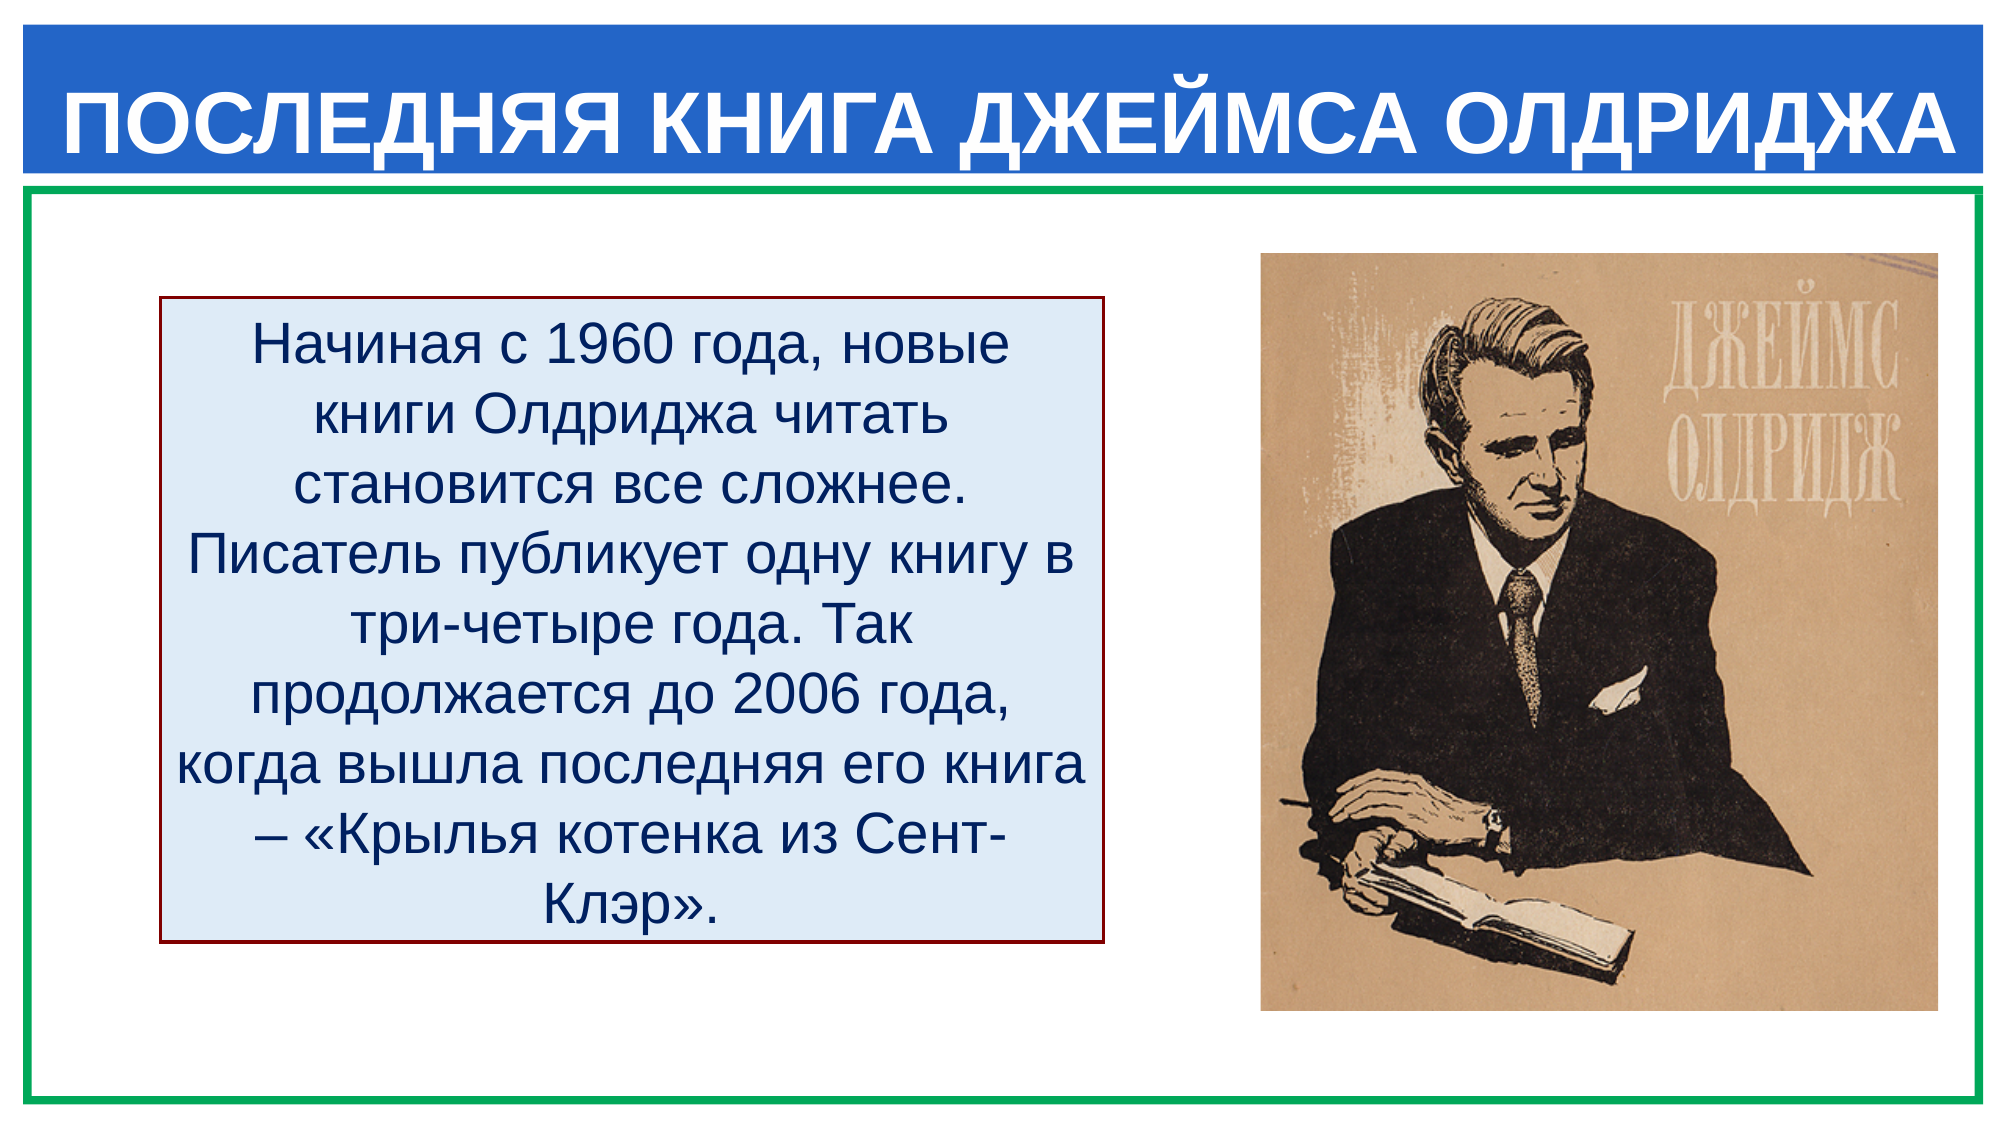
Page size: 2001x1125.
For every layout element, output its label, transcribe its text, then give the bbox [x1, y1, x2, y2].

title ПОСЛЕДНЯЯ КНИГА ДЖЕЙМСА ОЛДРИДЖА [0, 59, 2000, 191]
text_box Начиная с 1960 года, новые книги Олдриджа читать становится все сложнее. Писатель публикует одну книгу в три-четыре года. Так продолжается до 2006 года, когда вышла последняя его книга – «Крылья котенка из Сент-Клэр». [160, 297, 1104, 942]
picture [1260, 253, 1939, 1011]
